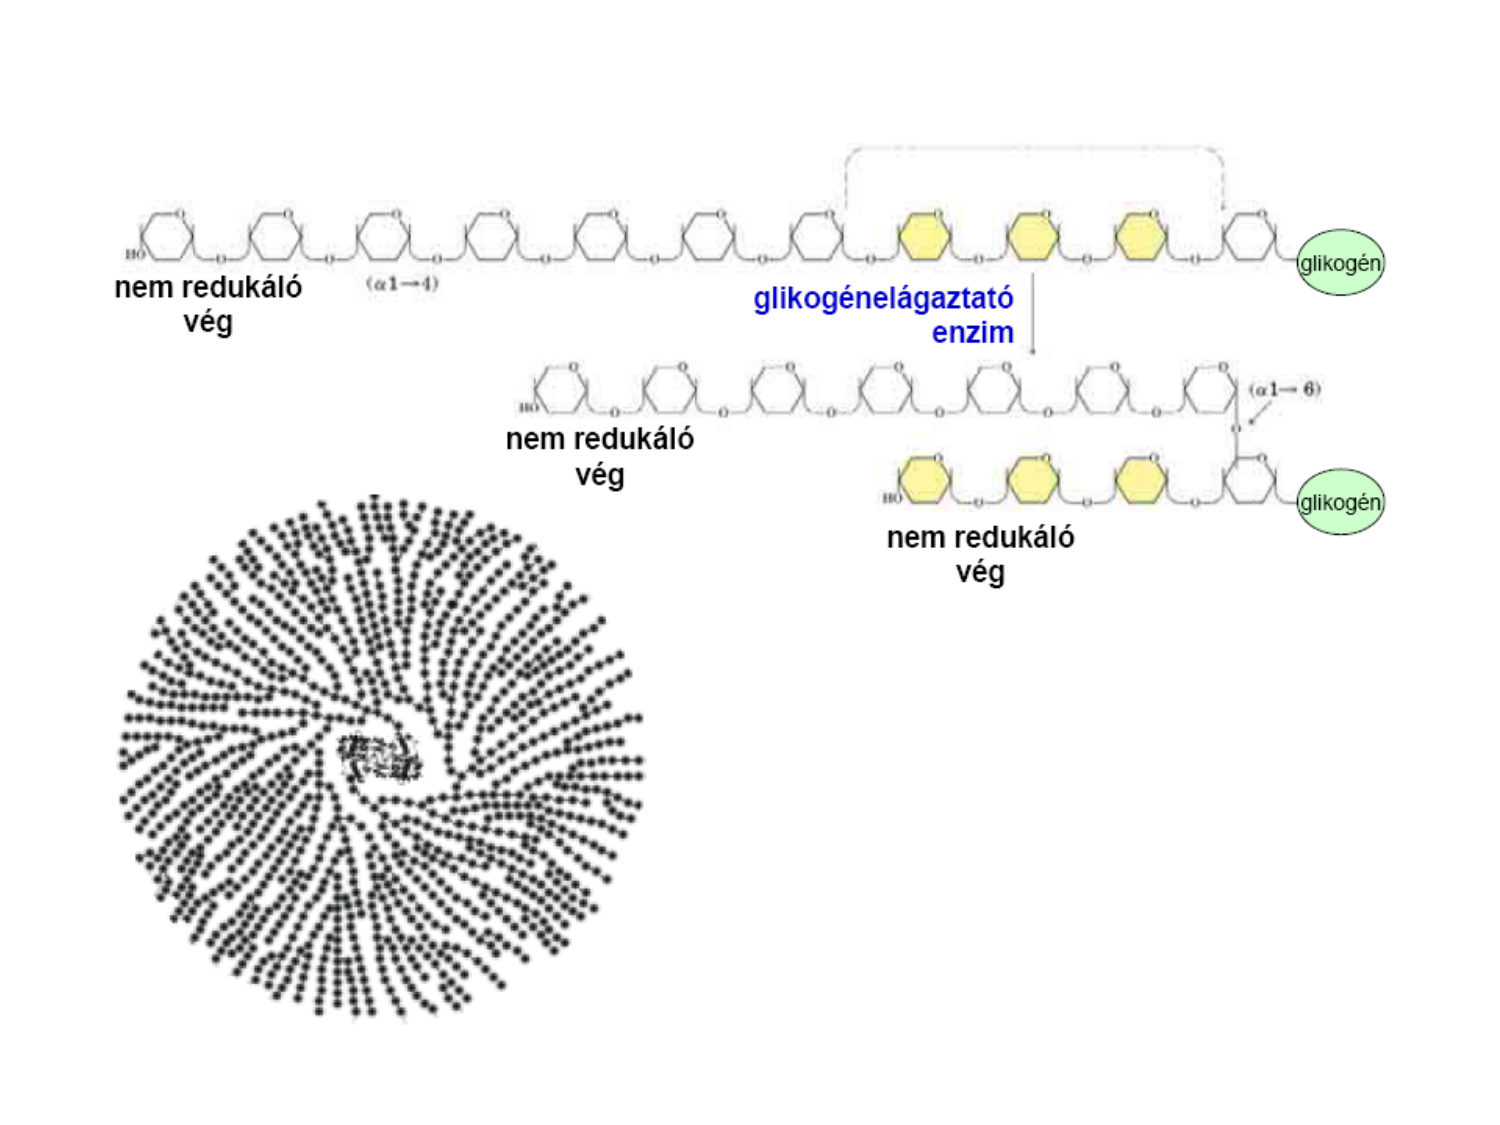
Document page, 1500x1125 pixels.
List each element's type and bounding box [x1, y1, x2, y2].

picture [105, 96, 1395, 1029]
